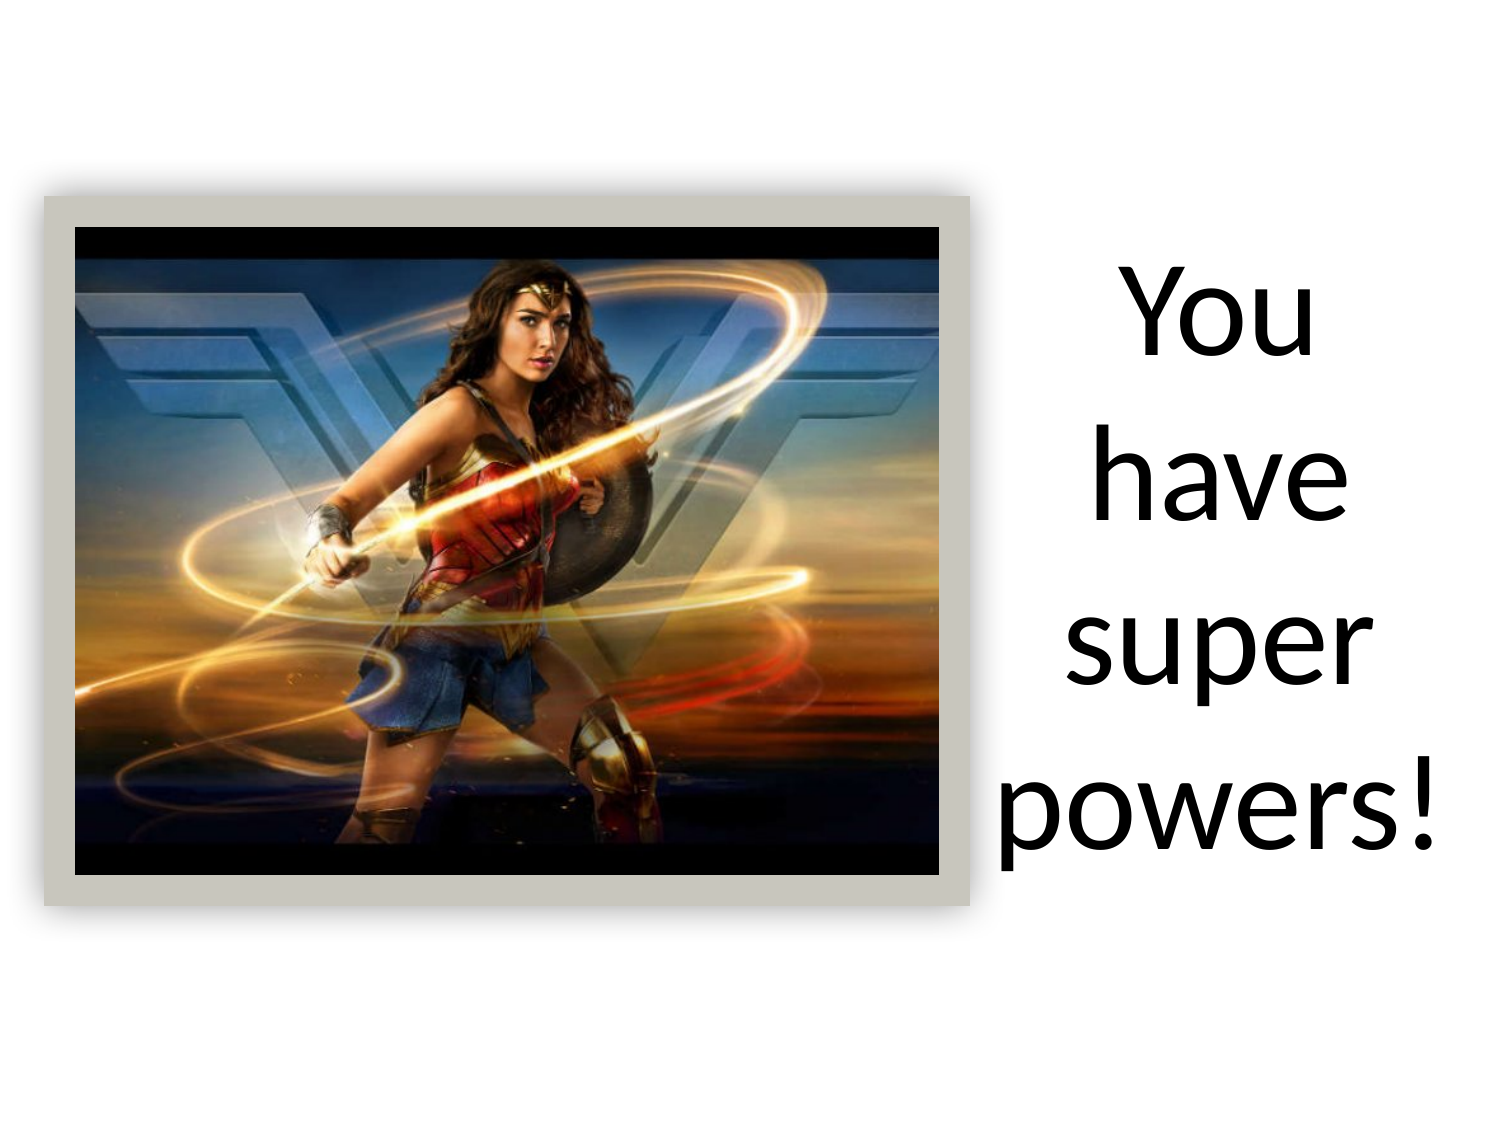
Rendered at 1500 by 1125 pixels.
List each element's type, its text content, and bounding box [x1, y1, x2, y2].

picture [74, 227, 940, 876]
text_box You have super powers! [976, 210, 1463, 885]
